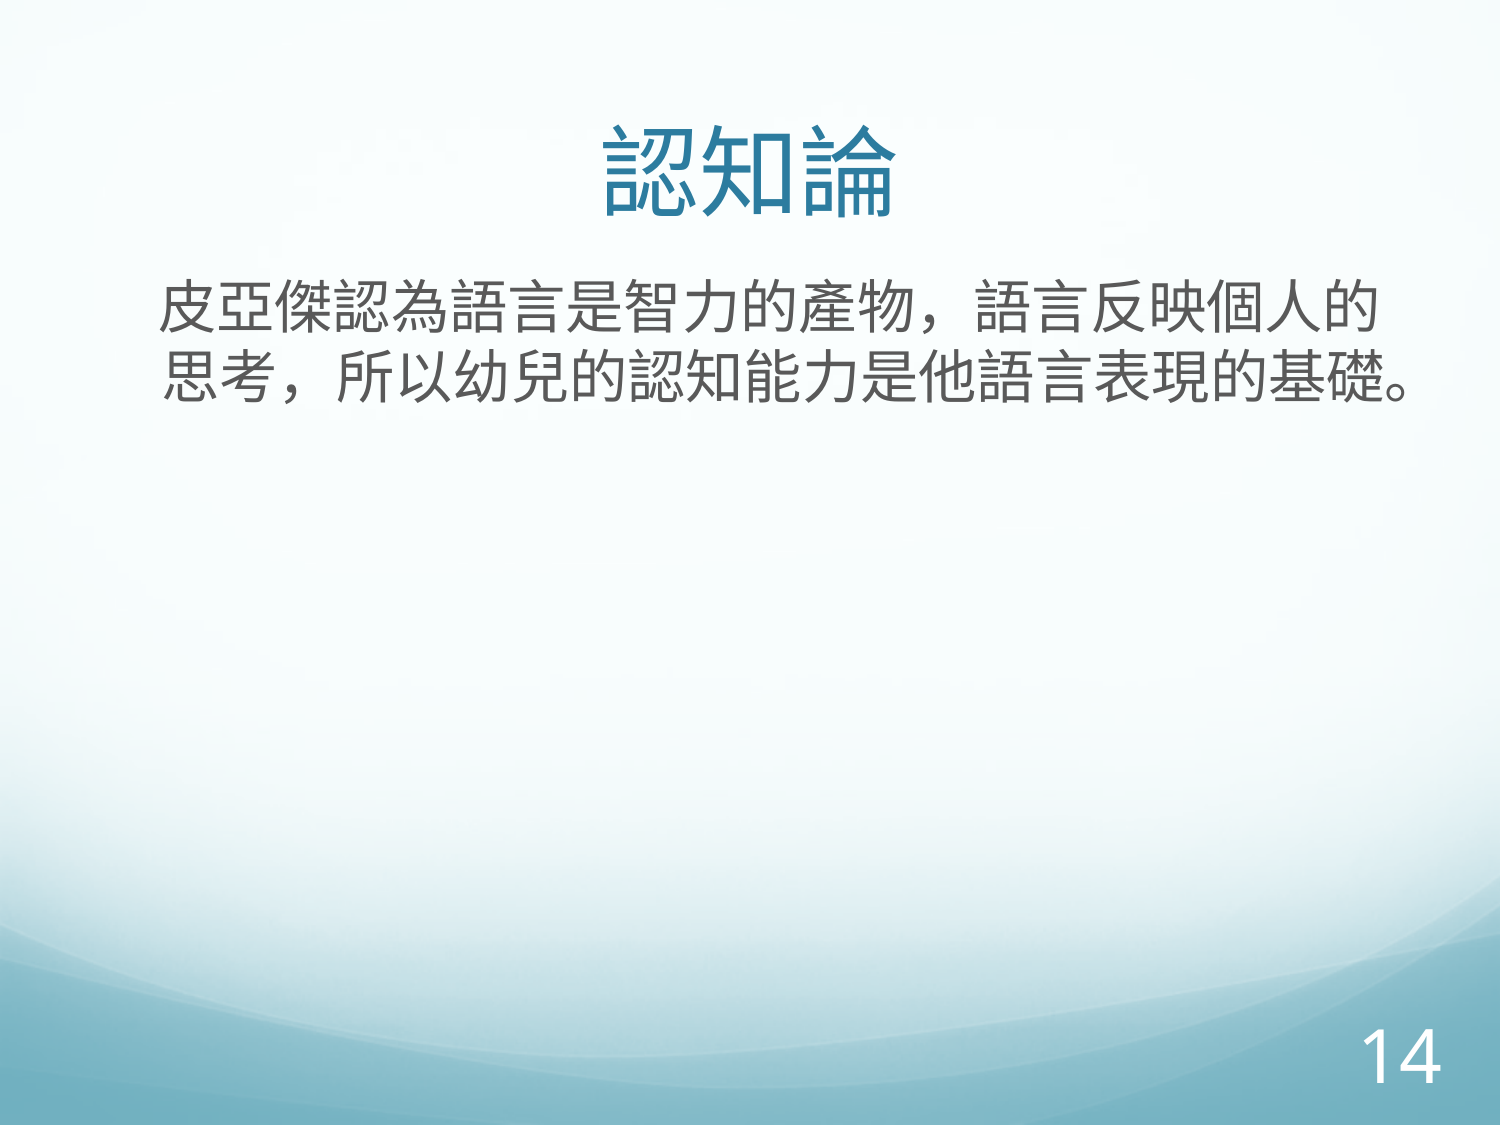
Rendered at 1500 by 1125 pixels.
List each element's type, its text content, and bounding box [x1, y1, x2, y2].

title 認知論 [90, 17, 1410, 237]
list 皮亞傑認為語言是智力的產物，語言反映個人的思考，所以幼兒的認知能力是他語言表現的基礎。 [90, 262, 1410, 975]
slide_number 14 [1295, 1029, 1459, 1090]
